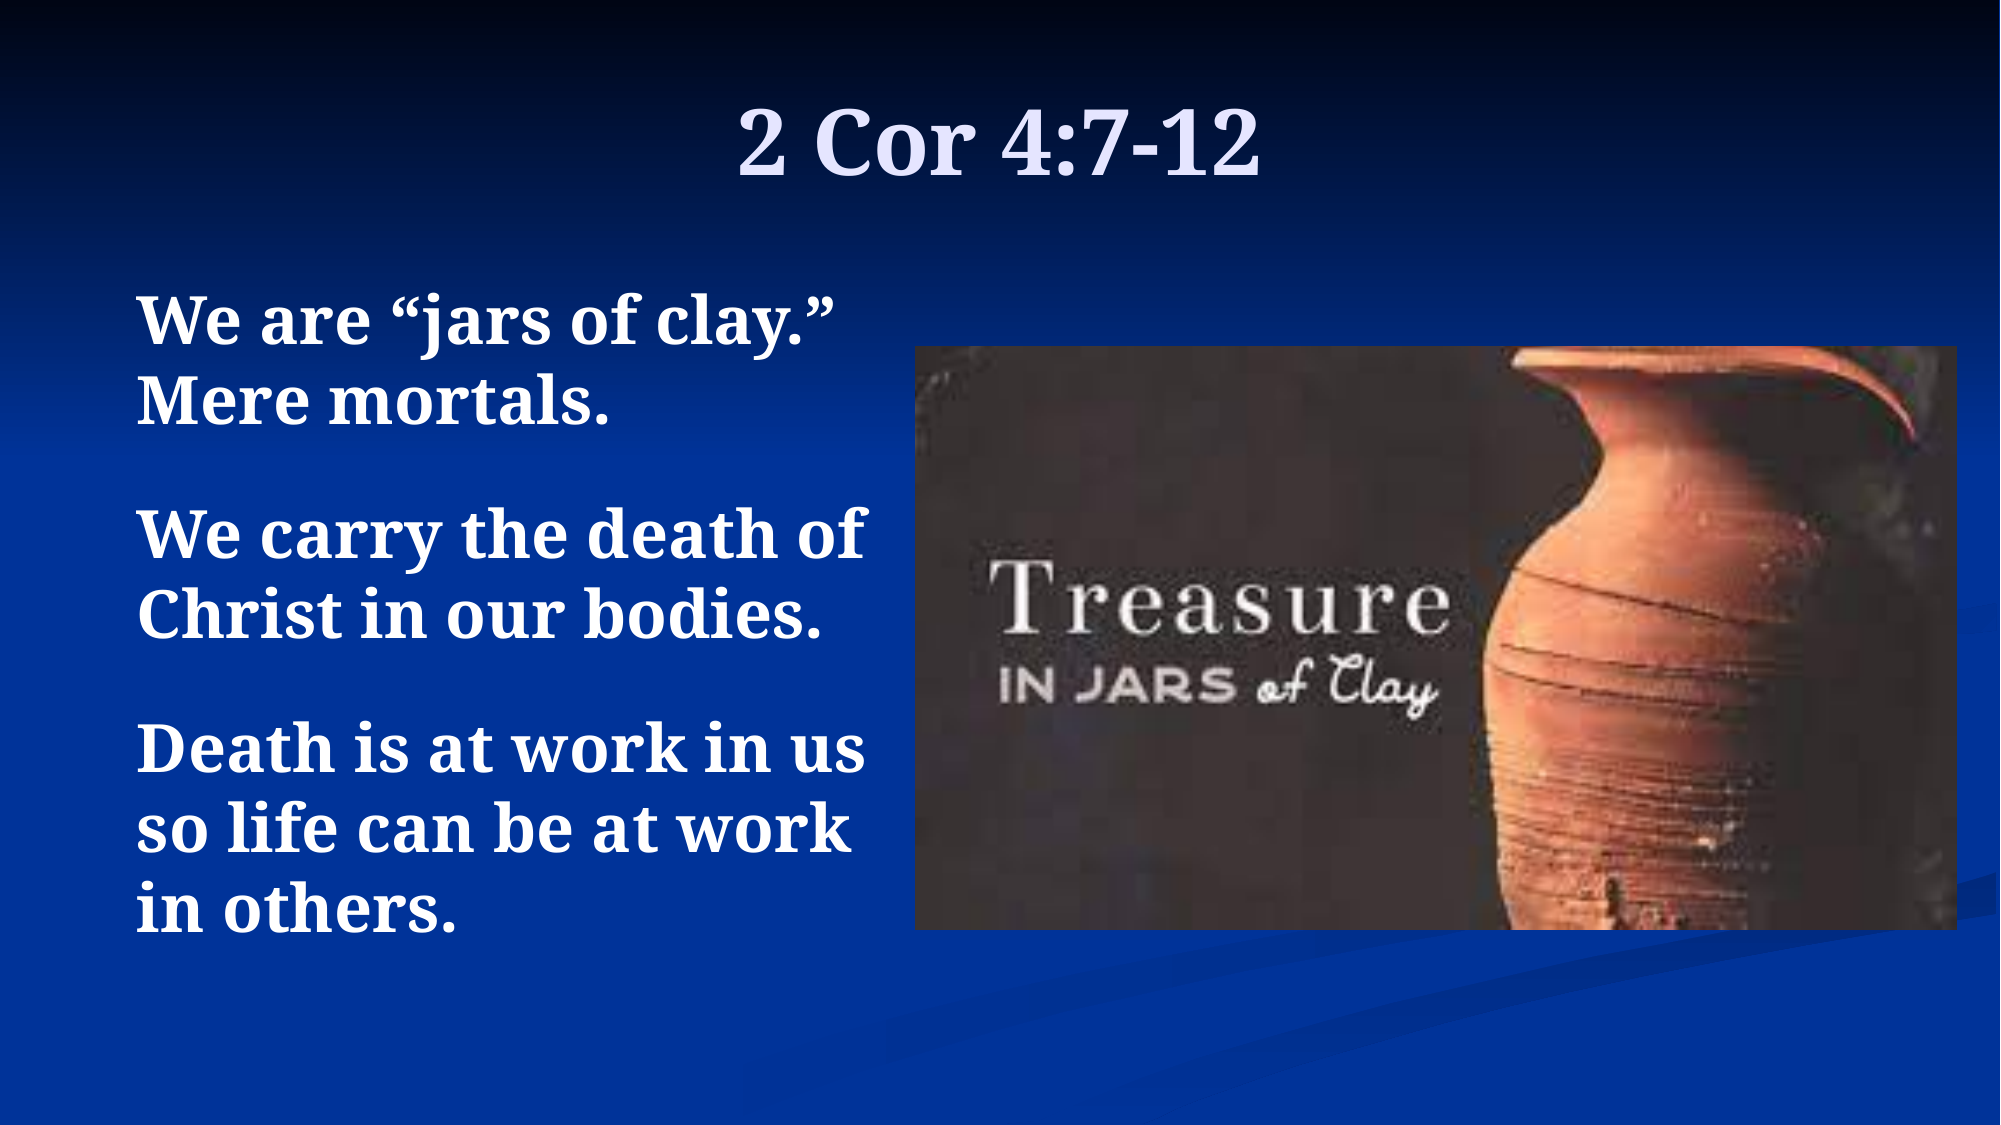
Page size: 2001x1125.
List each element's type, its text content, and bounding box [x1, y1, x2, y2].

title 2 Cor 4:7-12 [99, 45, 1900, 233]
picture [915, 346, 1957, 930]
list We are “jars of clay.” Mere mortals. We carry the death of Christ in our bodies. Death is at work in us so life can be at work in others. [121, 270, 897, 980]
